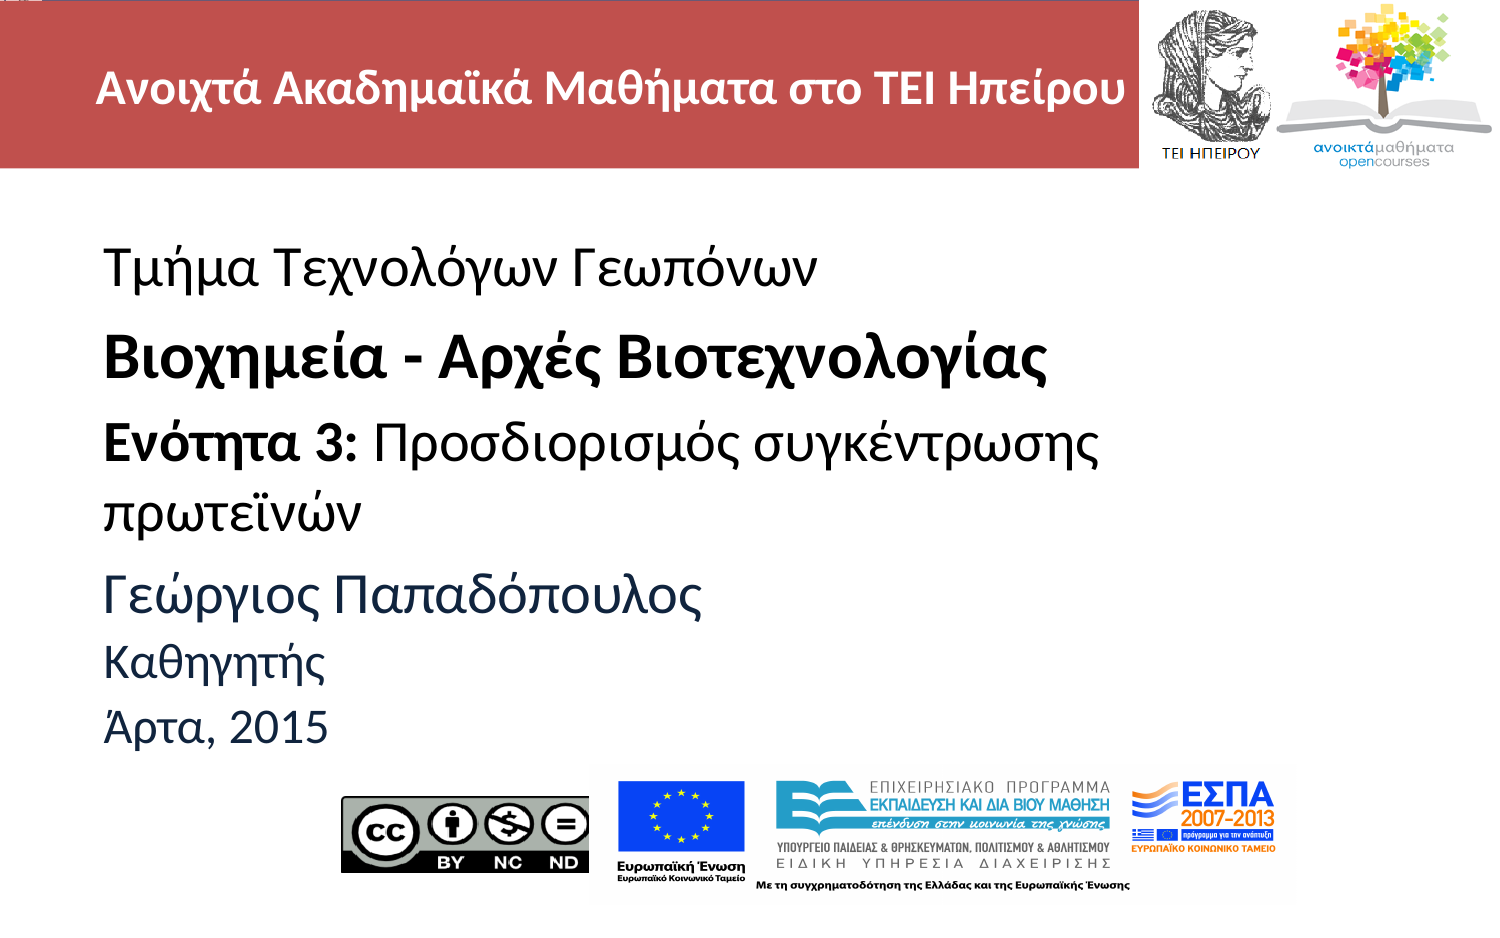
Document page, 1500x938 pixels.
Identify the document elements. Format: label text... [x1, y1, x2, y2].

text_box Ανοιχτά Ακαδημαϊκά Μαθήματα στο ΤΕΙ Ηπείρου [0, 0, 1137, 169]
picture [1139, 0, 1500, 170]
picture [341, 764, 1297, 905]
subtitle Τμήμα Τεχνολόγων Γεωπόνων Βιοχημεία - Αρχές Βιοτεχνολογίας Ενότητα 3: Προσδιορισμός συγκέντρωσης πρωτεϊνών Γεώργιος Παπαδόπουλος Καθηγητής Άρτα, 2015 [88, 220, 1365, 664]
